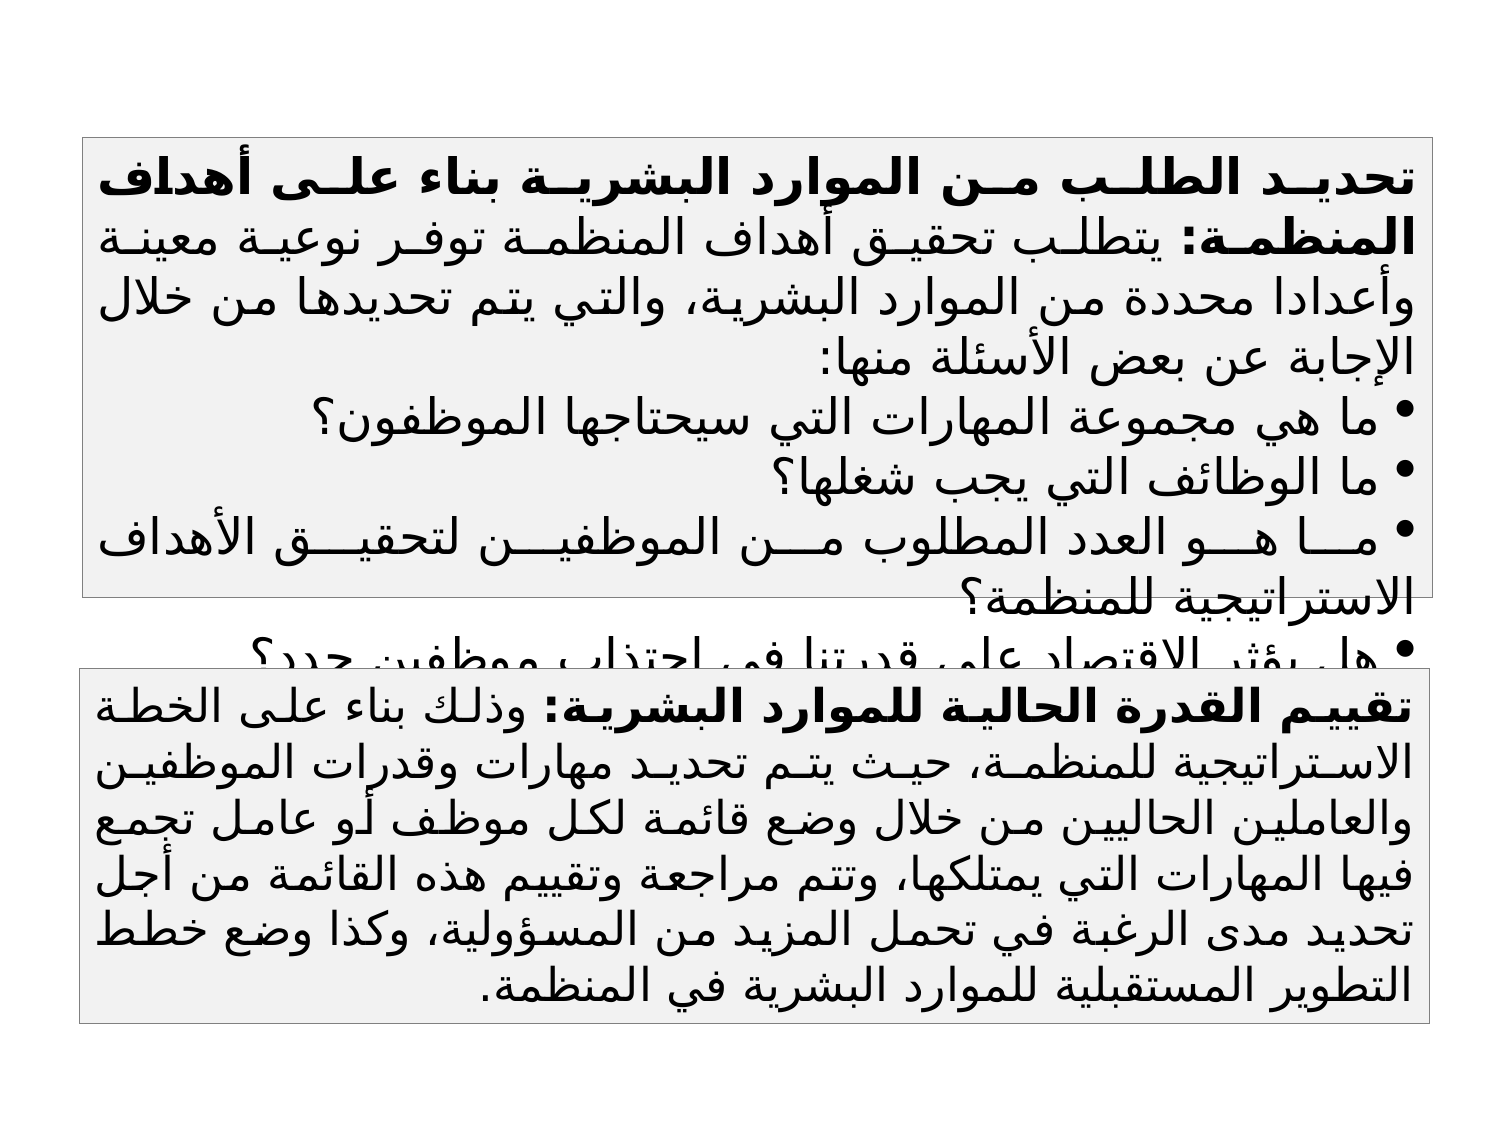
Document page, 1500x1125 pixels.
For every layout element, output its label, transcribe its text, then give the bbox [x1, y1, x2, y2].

text_box تقييم القدرة الحالية للموارد البشرية: وذلك بناء على الخطة الاستراتيجية للمنظمة، حيث يتم تحديد مهارات وقدرات الموظفين والعاملين الحاليين من خلال وضع قائمة لكل موظف أو عامل تجمع فيها المهارات التي يمتلكها، وتتم مراجعة وتقييم هذه القائمة من أجل تحديد مدى الرغبة في تحمل المزيد من المسؤولية، وكذا وضع خطط التطوير المستقبلية للموارد البشرية في المنظمة. [79, 668, 1430, 1024]
text_box تحديد الطلب من الموارد البشرية بناء على أهداف المنظمة: يتطلب تحقيق أهداف المنظمة توفر نوعية معينة وأعدادا محددة من الموارد البشرية، والتي يتم تحديدها من خلال الإجابة عن بعض الأسئلة منها: ما هي مجموعة المهارات التي سيحتاجها الموظفون؟ ما الوظائف التي يجب شغلها؟ ما هو العدد المطلوب من الموظفين لتحقيق الأهداف الاستراتيجية للمنظمة؟ هل يؤثر الاقتصاد على قدرتنا في اجتذاب موظفين جدد؟ [82, 137, 1433, 598]
